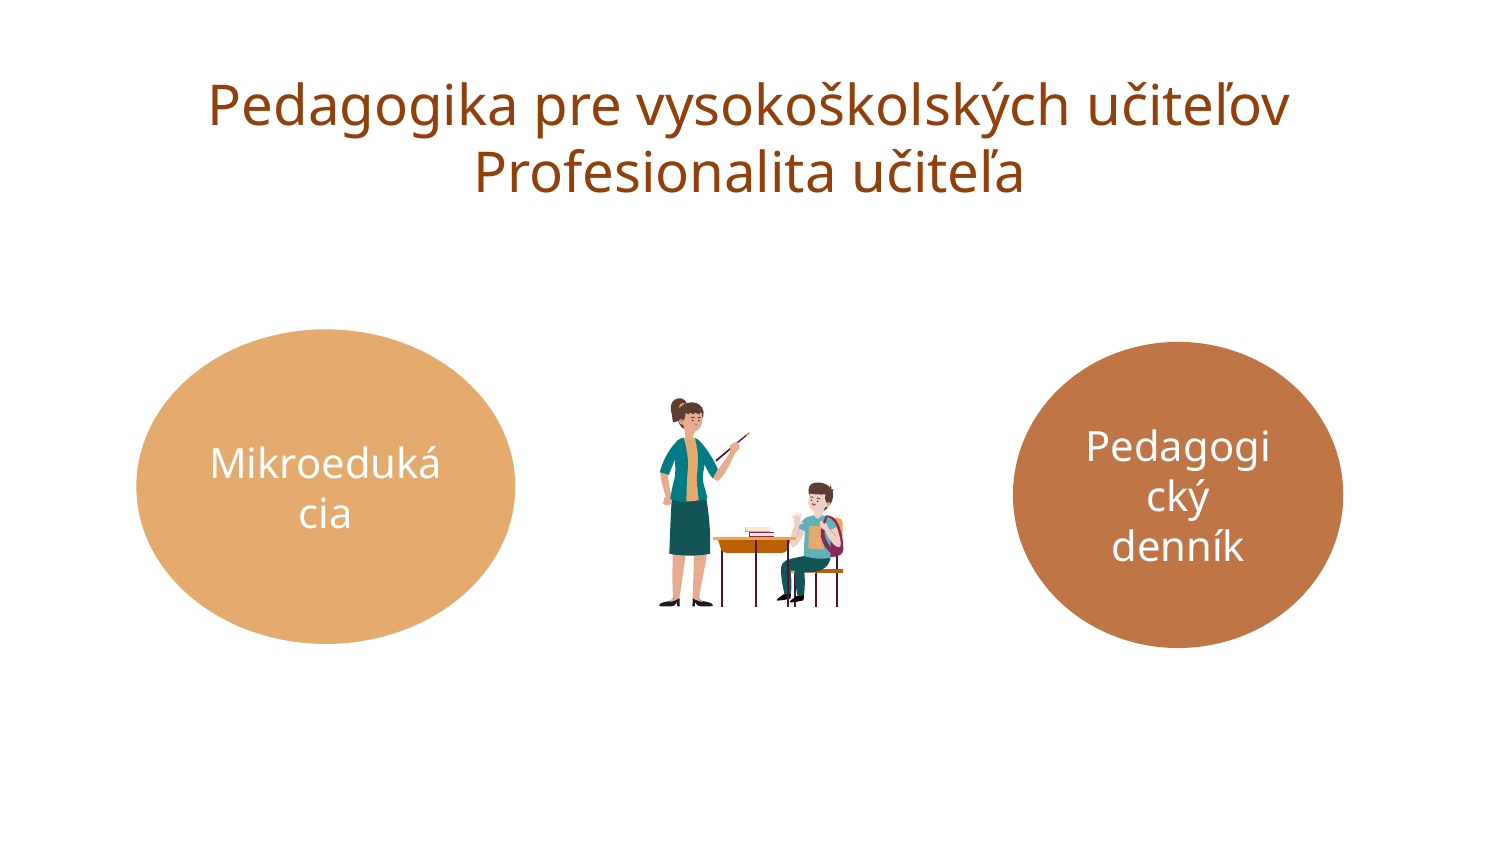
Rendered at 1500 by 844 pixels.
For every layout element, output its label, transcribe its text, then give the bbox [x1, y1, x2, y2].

title Pedagogika pre vysokoškolských učiteľov Profesionalita učiteľa [73, 67, 1425, 206]
text_box Mikroedukácia [136, 329, 516, 644]
text_box Pedagogický denník [1012, 341, 1344, 649]
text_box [658, 398, 845, 608]
